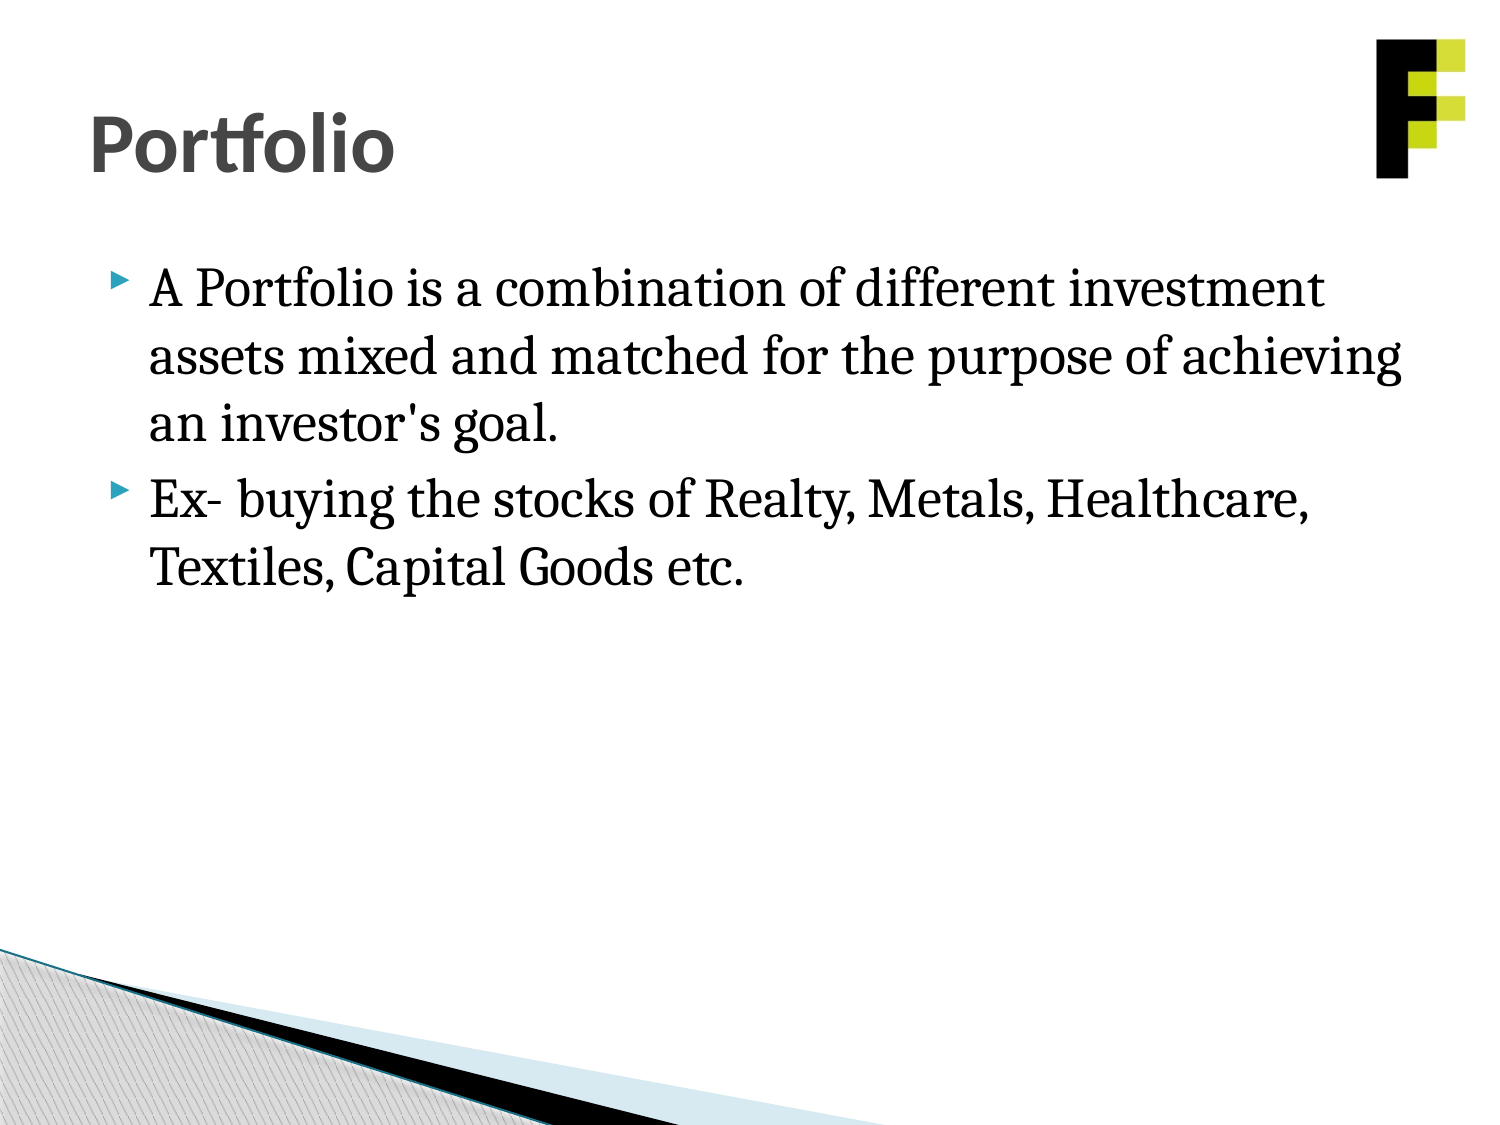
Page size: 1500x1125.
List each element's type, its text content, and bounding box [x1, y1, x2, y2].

list A Portfolio is a combination of different investment assets mixed and matched for the purpose of achieving an investor's goal. Ex- buying the stocks of Realty, Metals, Healthcare, Textiles, Capital Goods etc. [75, 243, 1425, 986]
picture [1374, 37, 1466, 180]
title Portfolio [75, 45, 1425, 233]
